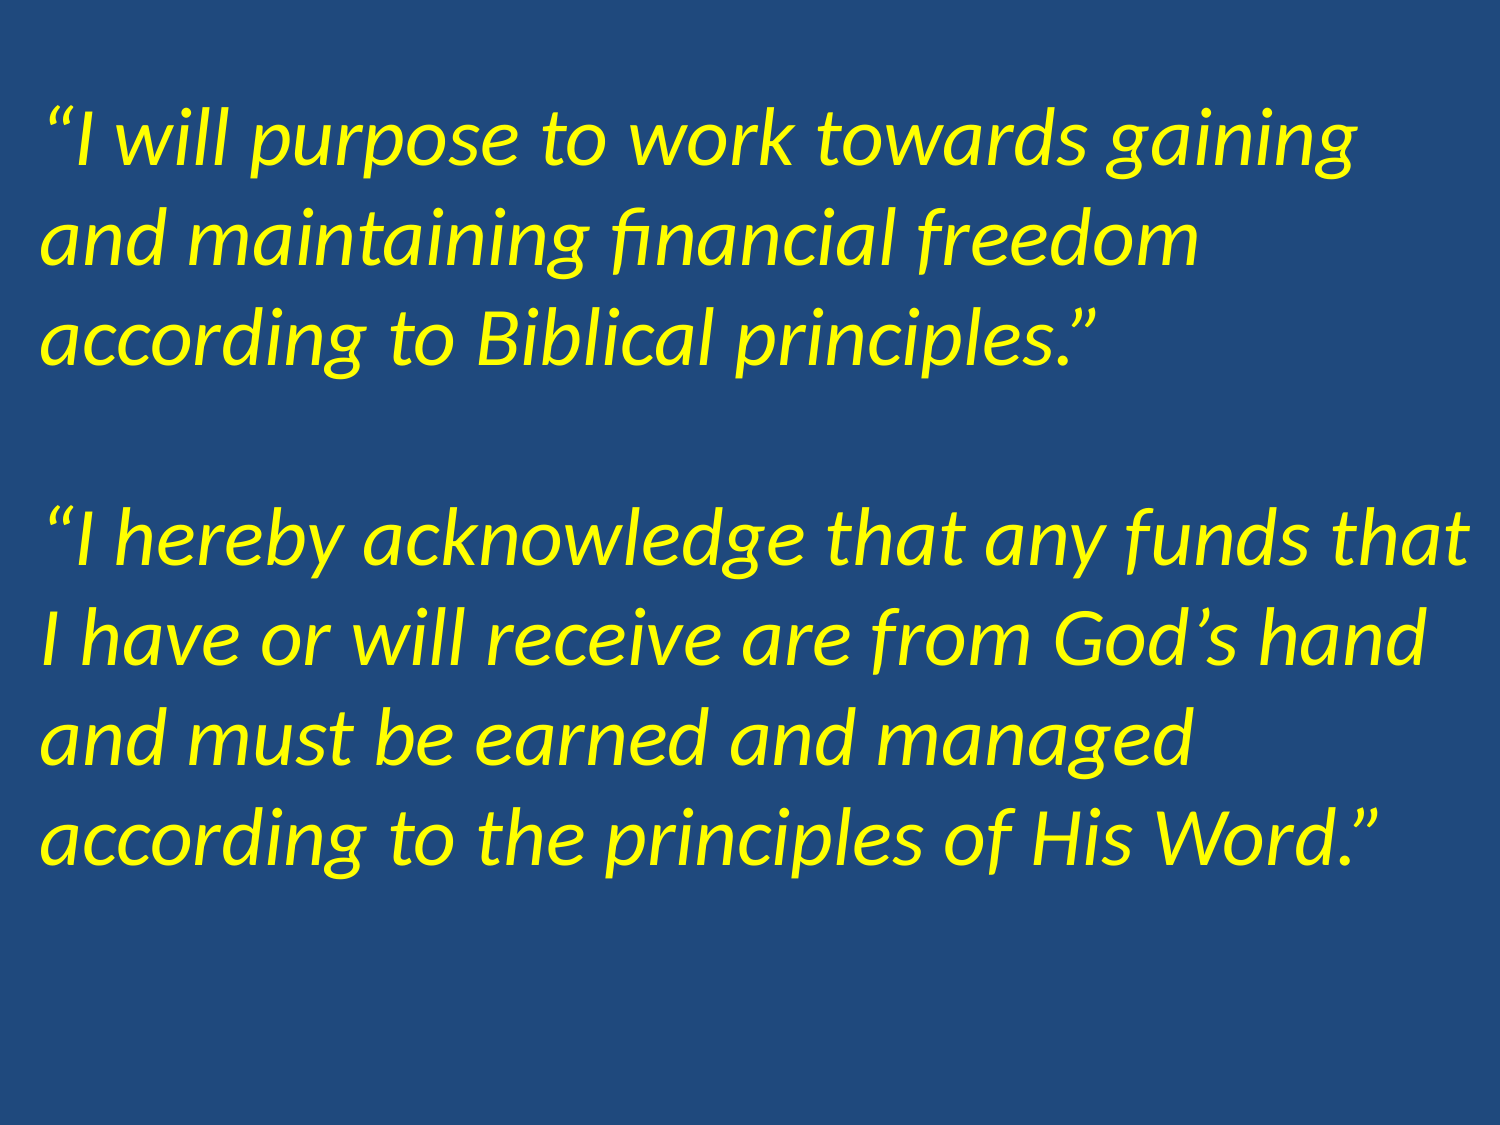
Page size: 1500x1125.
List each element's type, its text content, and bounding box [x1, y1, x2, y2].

text_box “I will purpose to work towards gaining and maintaining financial freedom according to Biblical principles.” “I hereby acknowledge that any funds that I have or will receive are from God’s hand and must be earned and managed according to the principles of His Word.” [24, 74, 1500, 890]
